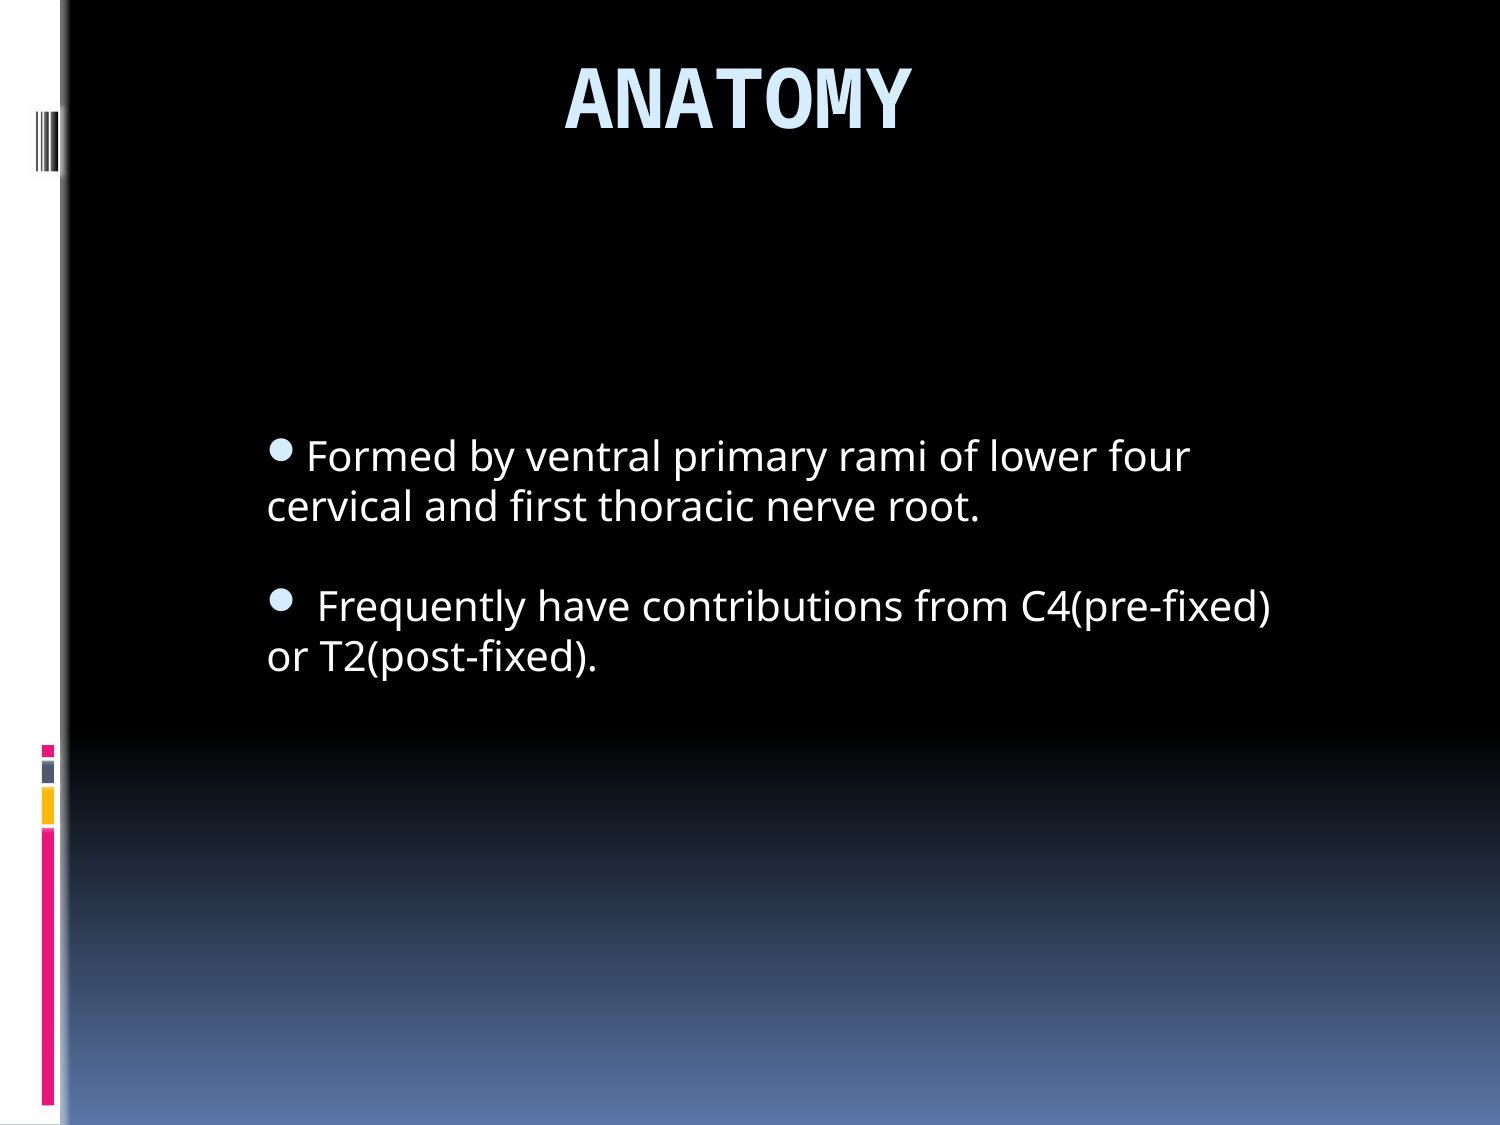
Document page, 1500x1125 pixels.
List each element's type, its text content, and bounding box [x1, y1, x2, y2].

subtitle Formed by ventral primary rami of lower four cervical and first thoracic nerve root. Frequently have contributions from C4(pre-fixed) or T2(post-fixed). [249, 312, 1301, 688]
title Anatomy [549, 37, 1500, 200]
